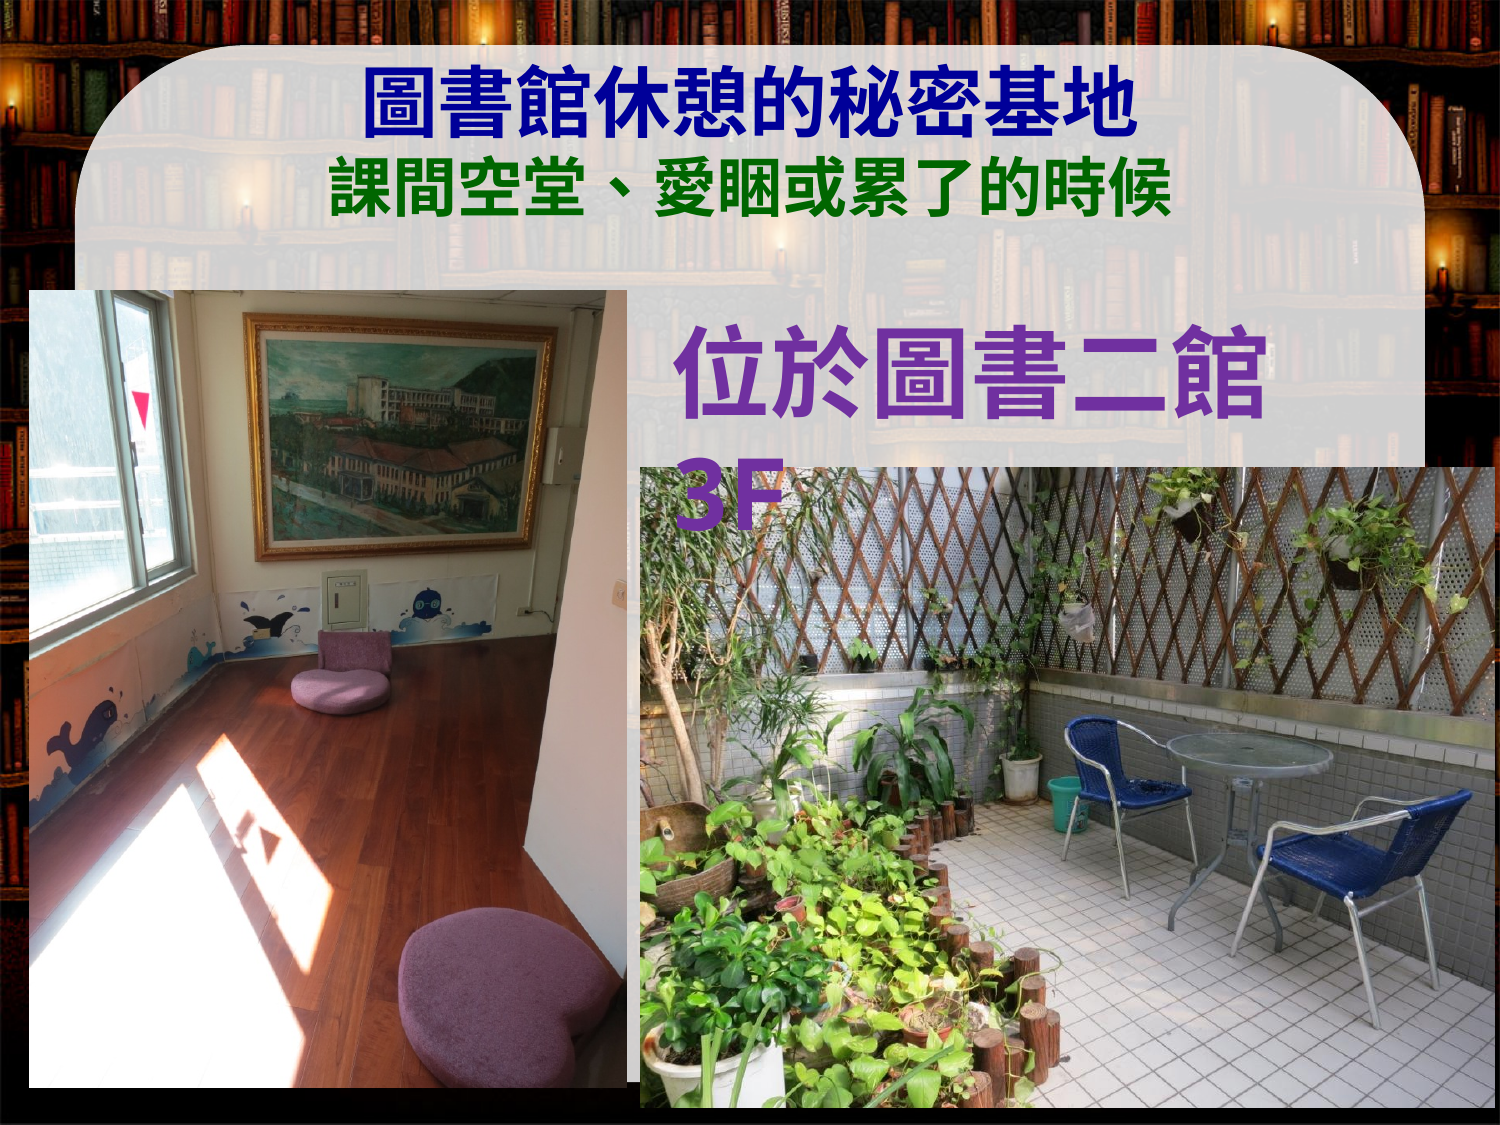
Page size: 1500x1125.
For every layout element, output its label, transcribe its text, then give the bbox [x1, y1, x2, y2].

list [32, 293, 625, 1087]
title 圖書館休憩的秘密基地 課間空堂、愛睏或累了的時候 [75, 45, 1425, 233]
text_box 位於圖書二館3F [655, 302, 1402, 458]
picture [0, 0, 1500, 1125]
